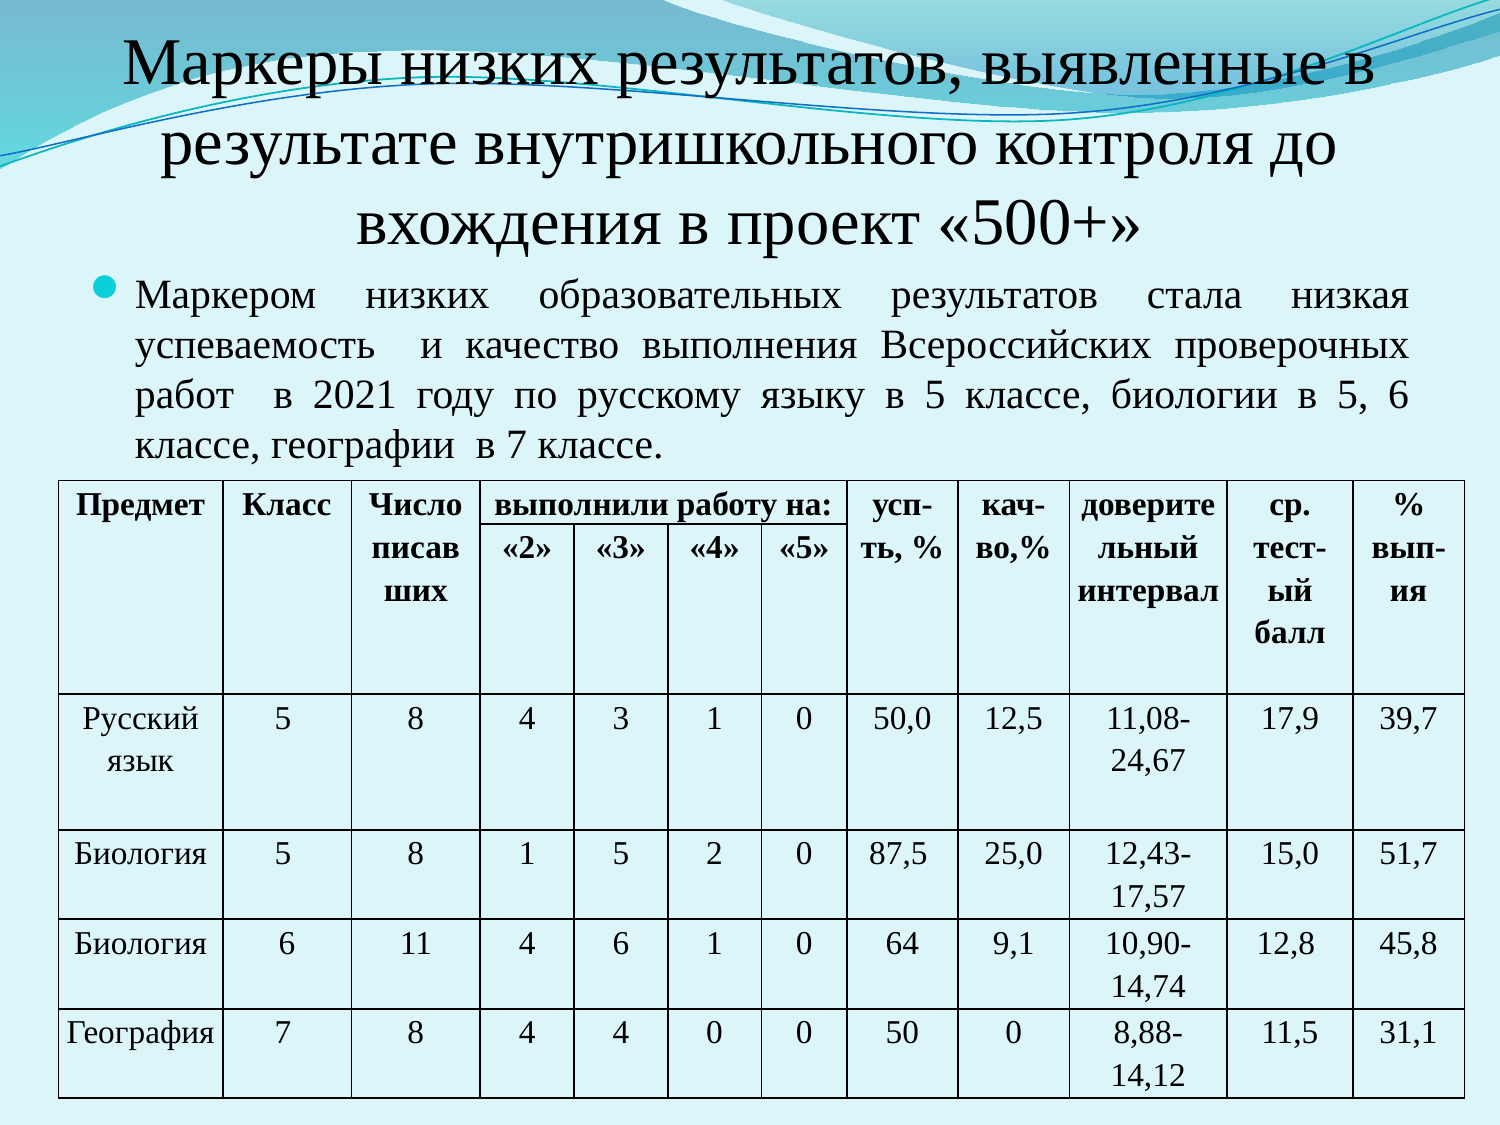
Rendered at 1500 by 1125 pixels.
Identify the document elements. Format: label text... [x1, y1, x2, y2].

table_cell 0 [762, 695, 846, 829]
table_cell 0 [762, 920, 846, 1008]
table_cell «2» [481, 525, 573, 693]
table_cell 6 [224, 920, 351, 1008]
table_cell 7 [224, 1010, 351, 1097]
table_header ср. тест-ый балл [1228, 481, 1352, 693]
table_cell 5 [224, 695, 351, 829]
table_cell 8 [352, 831, 479, 918]
table_cell 17,9 [1228, 695, 1352, 829]
table_cell 2 [669, 831, 761, 918]
table_cell 4 [575, 1010, 667, 1097]
table_header Класс [224, 481, 351, 693]
table_header Число писавших [352, 481, 479, 693]
table_cell 51,7 [1354, 831, 1464, 918]
table_cell 0 [762, 831, 846, 918]
table_cell 12,43-17,57 [1070, 831, 1226, 918]
table_cell 6 [575, 920, 667, 1008]
table_header кач-во,% [959, 481, 1069, 693]
table_header Предмет [59, 481, 222, 693]
table_cell 0 [669, 1010, 761, 1097]
table_cell 12,8 [1228, 920, 1352, 1008]
table_cell 4 [481, 920, 573, 1008]
table_cell «3» [575, 525, 667, 693]
table_cell 11 [352, 920, 479, 1008]
table_cell 4 [481, 1010, 573, 1097]
table_cell Биология [59, 831, 222, 918]
text_box [0, 0, 1500, 75]
table_cell 1 [481, 831, 573, 918]
table_cell 1 [669, 695, 761, 829]
table_cell 11,5 [1228, 1010, 1352, 1097]
title Маркеры низких результатов, выявленные в результате внутришкольного контроля до вхождения в проект «500+» [75, 75, 1425, 210]
table_cell «5» [762, 525, 846, 693]
table_cell 31,1 [1354, 1010, 1464, 1097]
table_cell 11,08-24,67 [1070, 695, 1226, 829]
table_cell 8 [352, 695, 479, 829]
table_cell 4 [481, 695, 573, 829]
table_header выполнили работу на: [481, 481, 846, 523]
table_cell 50,0 [848, 695, 957, 829]
table_cell 3 [575, 695, 667, 829]
table_cell 0 [762, 1010, 846, 1097]
table_cell 50 [848, 1010, 957, 1097]
table_header доверительный интервал [1070, 481, 1226, 693]
table_cell 5 [224, 831, 351, 918]
table_cell 45,8 [1354, 920, 1464, 1008]
table_header усп-ть, % [848, 481, 957, 693]
list Маркером низких образовательных результатов стала низкая успеваемость и качество выполнения Всероссийских проверочных работ в 2021 году по русскому языку в 5 классе, биологии в 5, 6 классе, географии в 7 классе. [75, 210, 1425, 480]
table_cell Русский язык [59, 695, 222, 829]
table_cell 64 [848, 920, 957, 1008]
table_cell 9,1 [959, 920, 1069, 1008]
table_cell Биология [59, 920, 222, 1008]
table_cell География [59, 1010, 222, 1097]
table_cell 39,7 [1354, 695, 1464, 829]
table_cell 0 [959, 1010, 1069, 1097]
table_header % вып-ия [1354, 481, 1464, 693]
table_cell 8,88-14,12 [1070, 1010, 1226, 1097]
table_cell 12,5 [959, 695, 1069, 829]
table_cell 8 [352, 1010, 479, 1097]
table_cell 5 [575, 831, 667, 918]
table_cell «4» [669, 525, 761, 693]
table_cell 87,5 [848, 831, 957, 918]
table_cell 1 [669, 920, 761, 1008]
table_cell 15,0 [1228, 831, 1352, 918]
table_cell 25,0 [959, 831, 1069, 918]
table_cell 10,90-14,74 [1070, 920, 1226, 1008]
